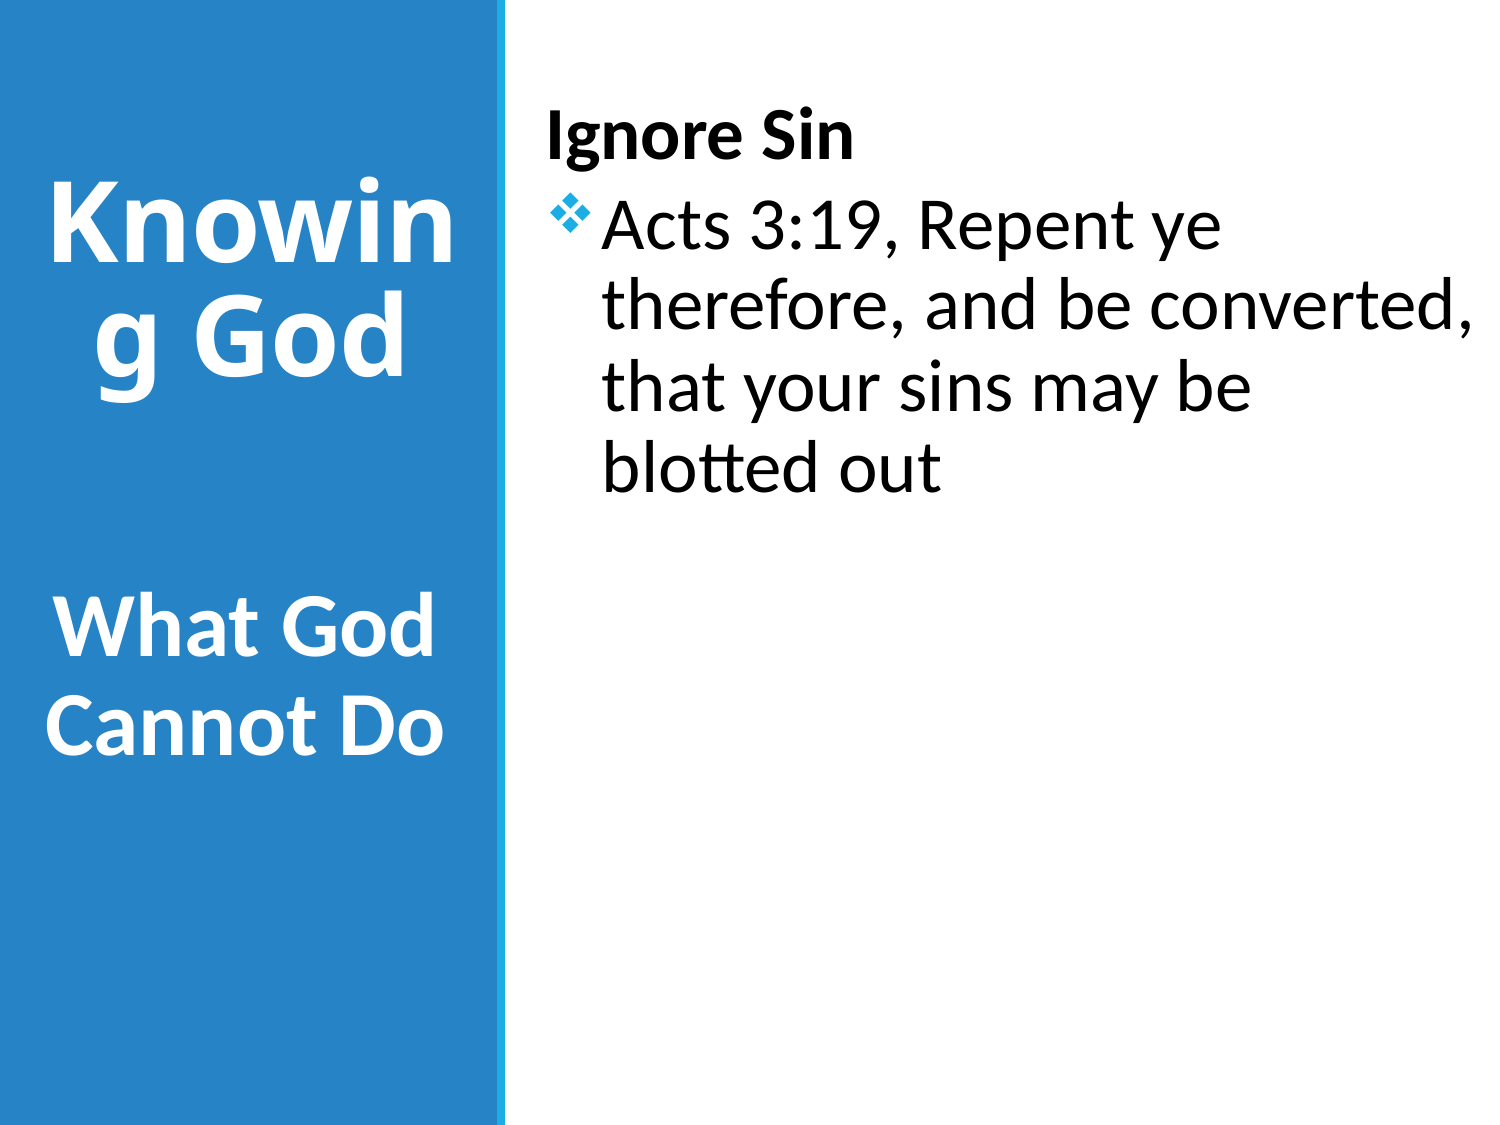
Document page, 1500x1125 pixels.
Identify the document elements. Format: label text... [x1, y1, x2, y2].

title Knowing God [12, 97, 491, 473]
list What God Cannot Do [12, 570, 479, 1035]
list Ignore Sin Acts 3:19, Repent ye therefore, and be converted, that your sins may be blotted out [545, 87, 1488, 1100]
